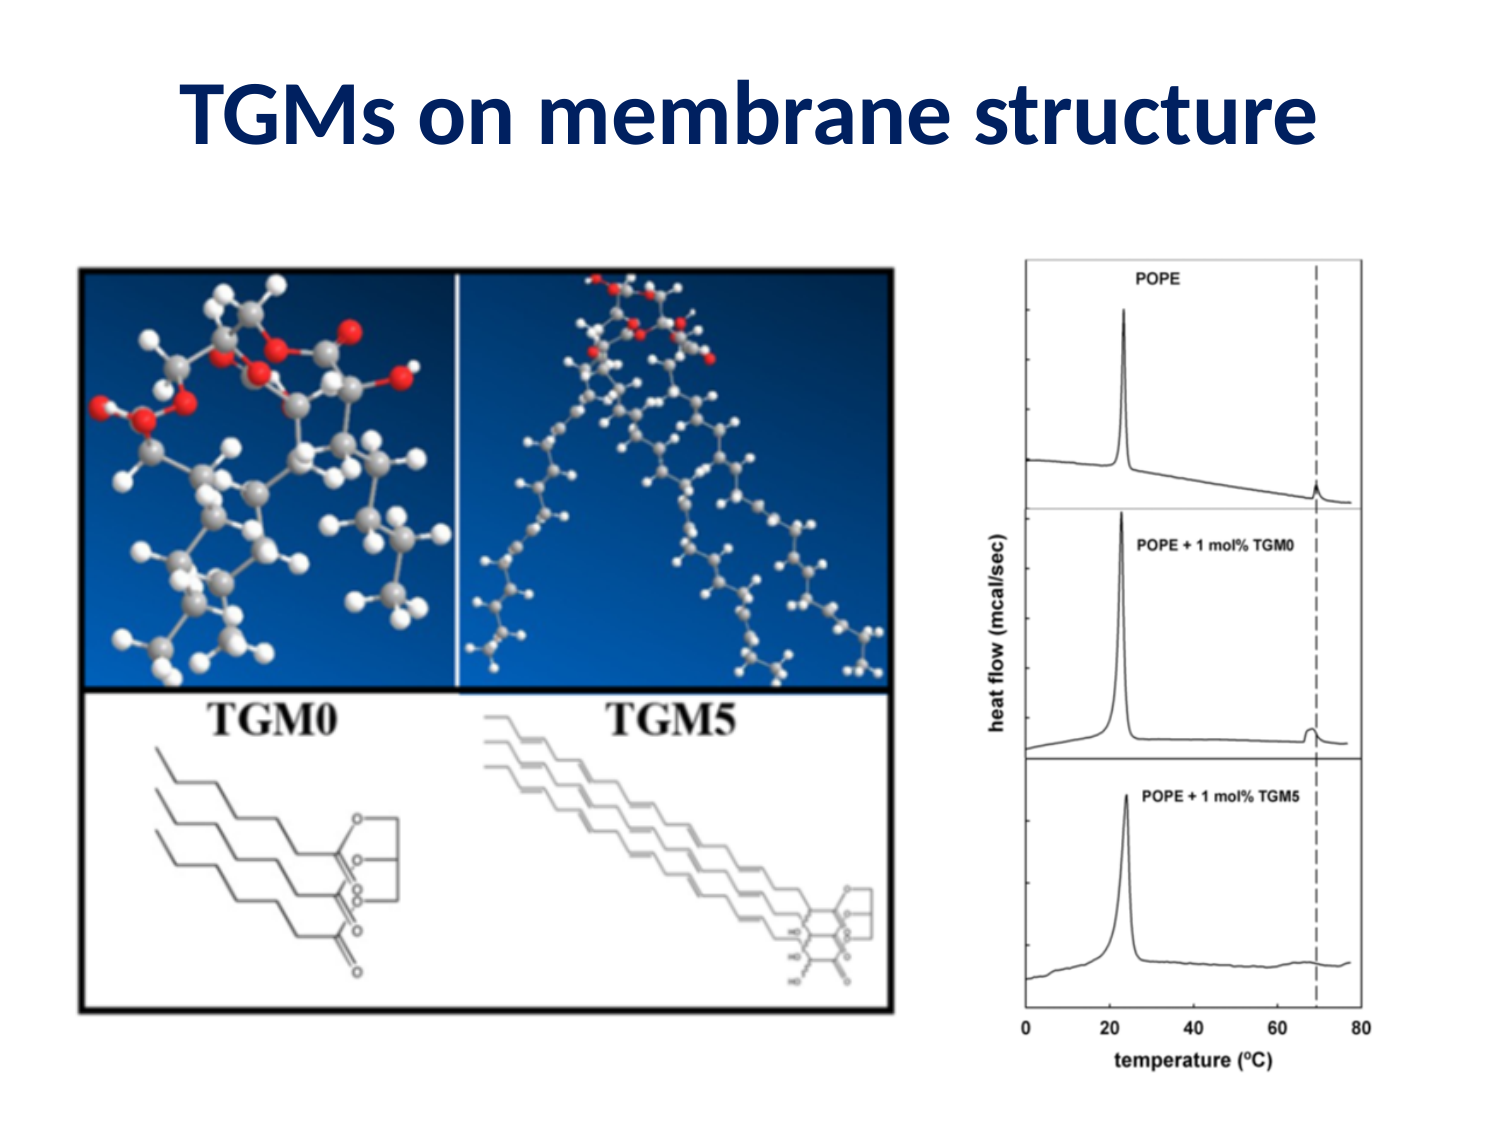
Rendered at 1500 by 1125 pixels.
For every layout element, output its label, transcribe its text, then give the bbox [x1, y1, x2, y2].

picture [64, 255, 905, 1024]
picture [976, 243, 1377, 1083]
text_box TGMs on membrane structure [74, 45, 1425, 233]
